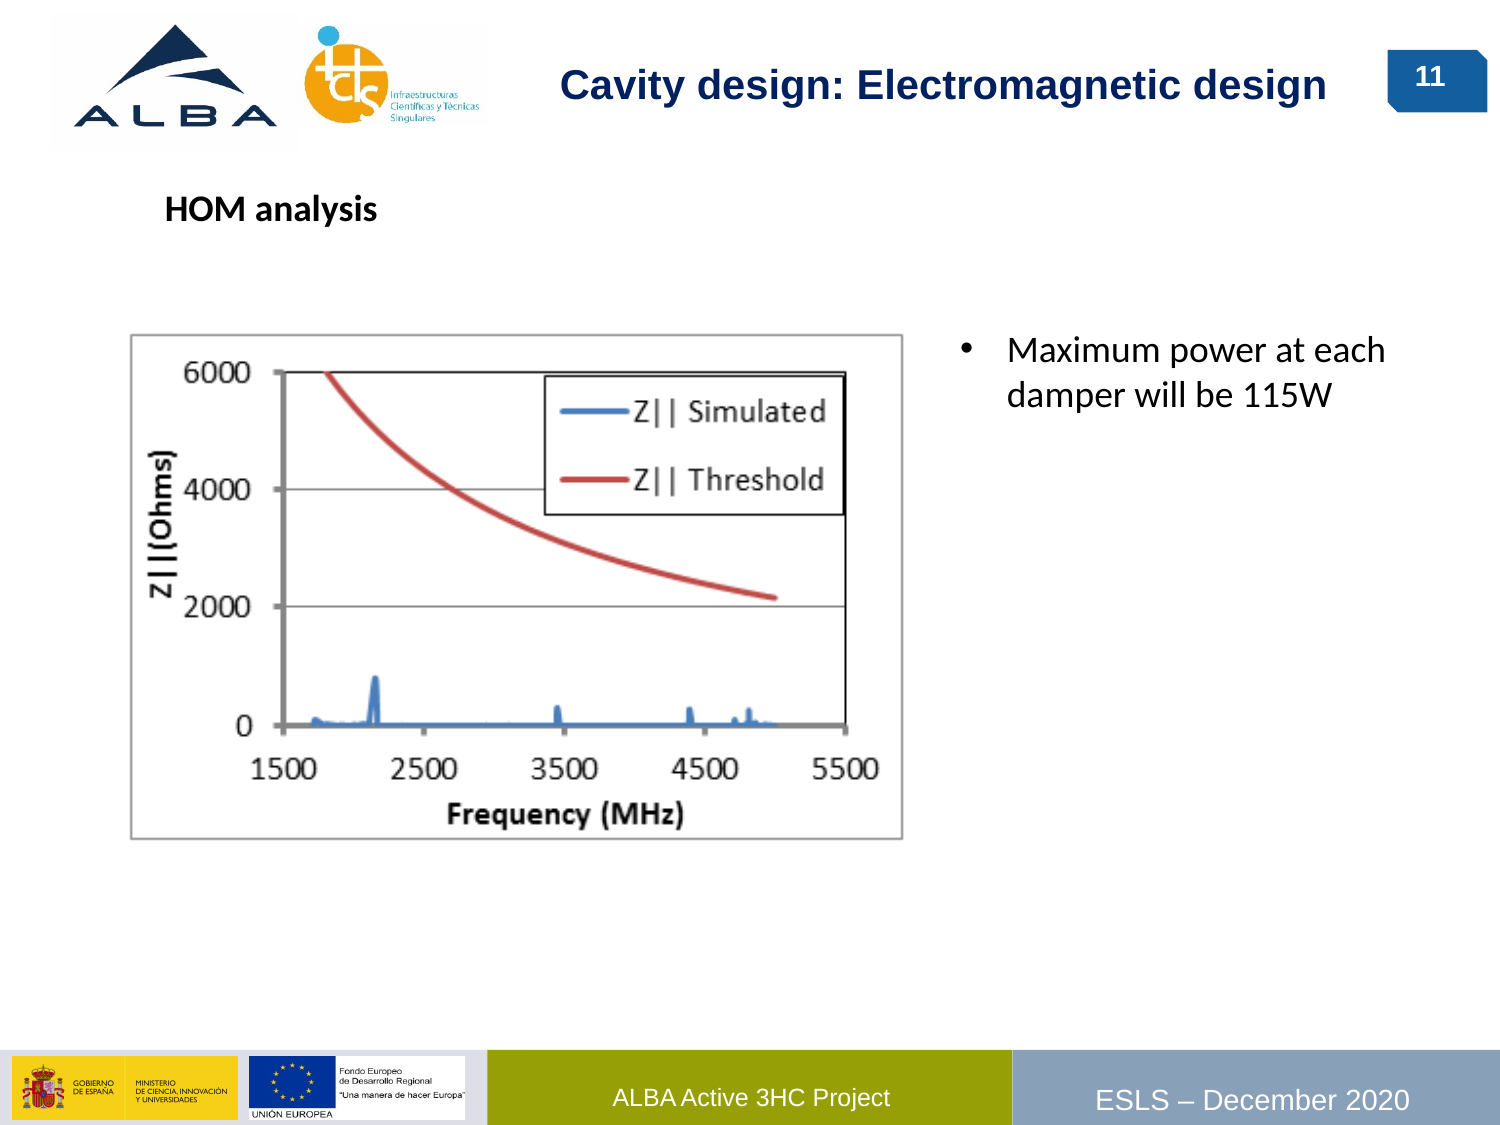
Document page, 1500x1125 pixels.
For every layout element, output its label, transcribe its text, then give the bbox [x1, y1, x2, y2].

picture [249, 1056, 465, 1120]
picture [12, 1056, 238, 1120]
picture [117, 317, 925, 854]
slide_number 11 [1400, 50, 1475, 101]
text_box Cavity design: Electromagnetic design [512, 50, 1375, 116]
text_box Maximum power at each damper will be 115W [945, 317, 1497, 513]
picture [50, 12, 488, 150]
text_box HOM analysis [150, 176, 1013, 237]
